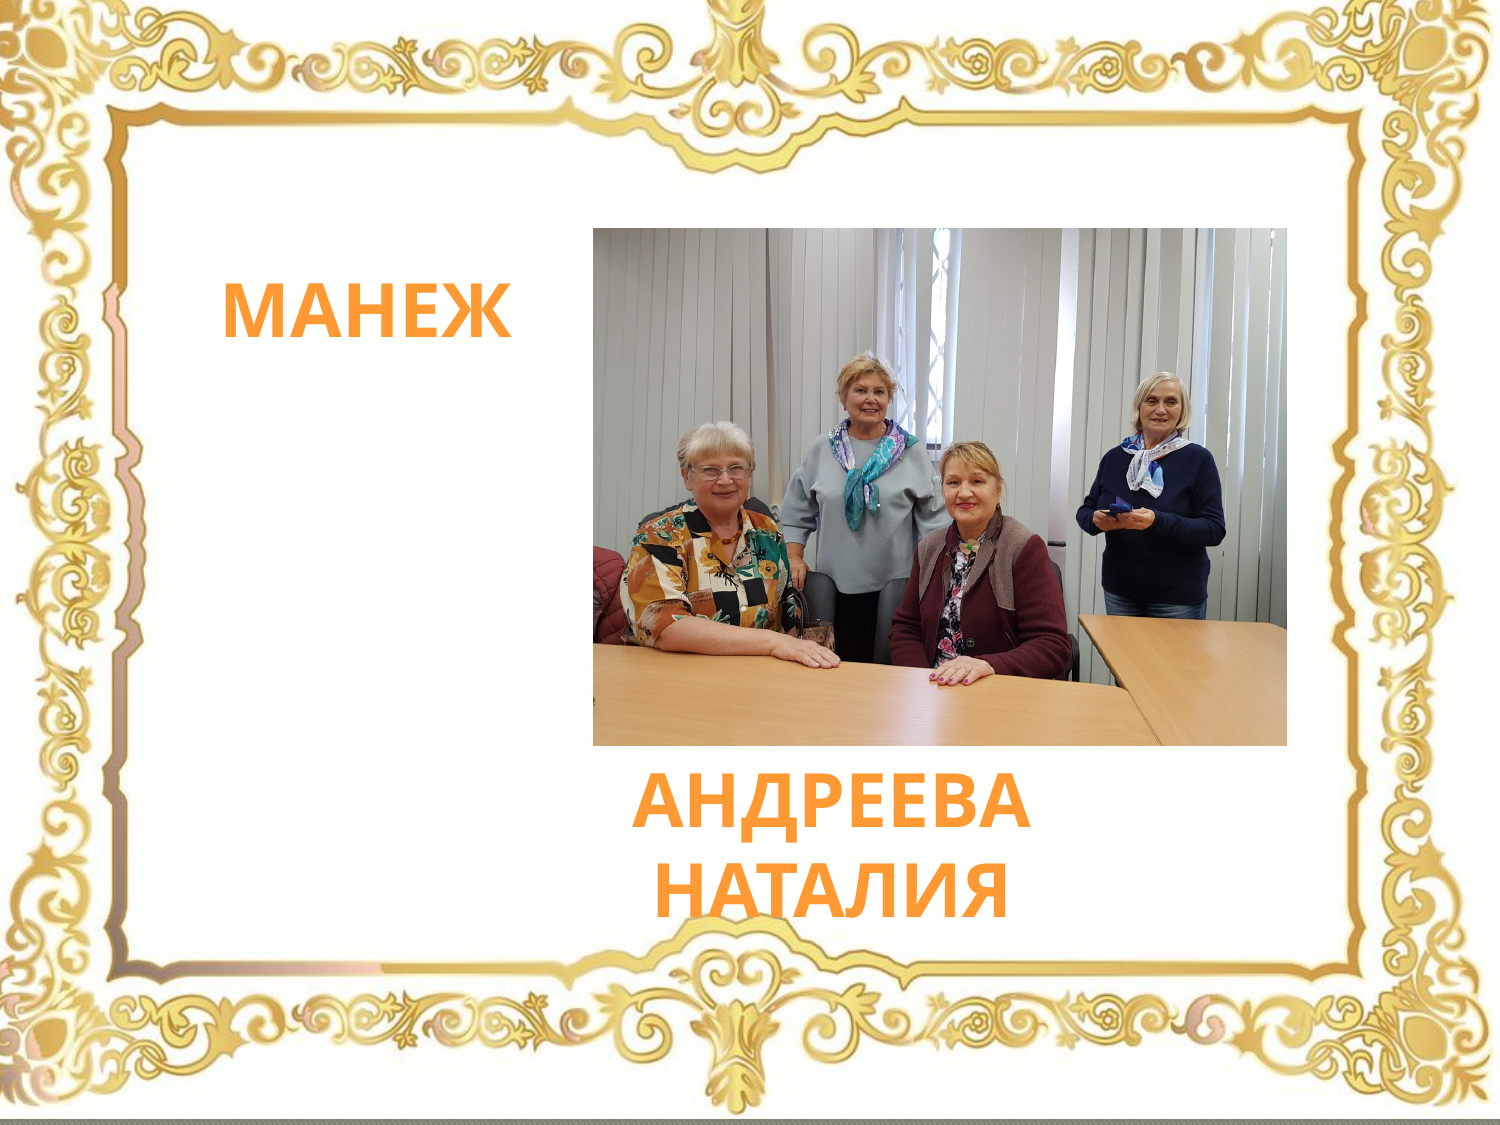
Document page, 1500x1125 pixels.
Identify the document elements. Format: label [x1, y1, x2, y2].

list [0, 0, 1500, 1120]
picture [593, 228, 1287, 746]
